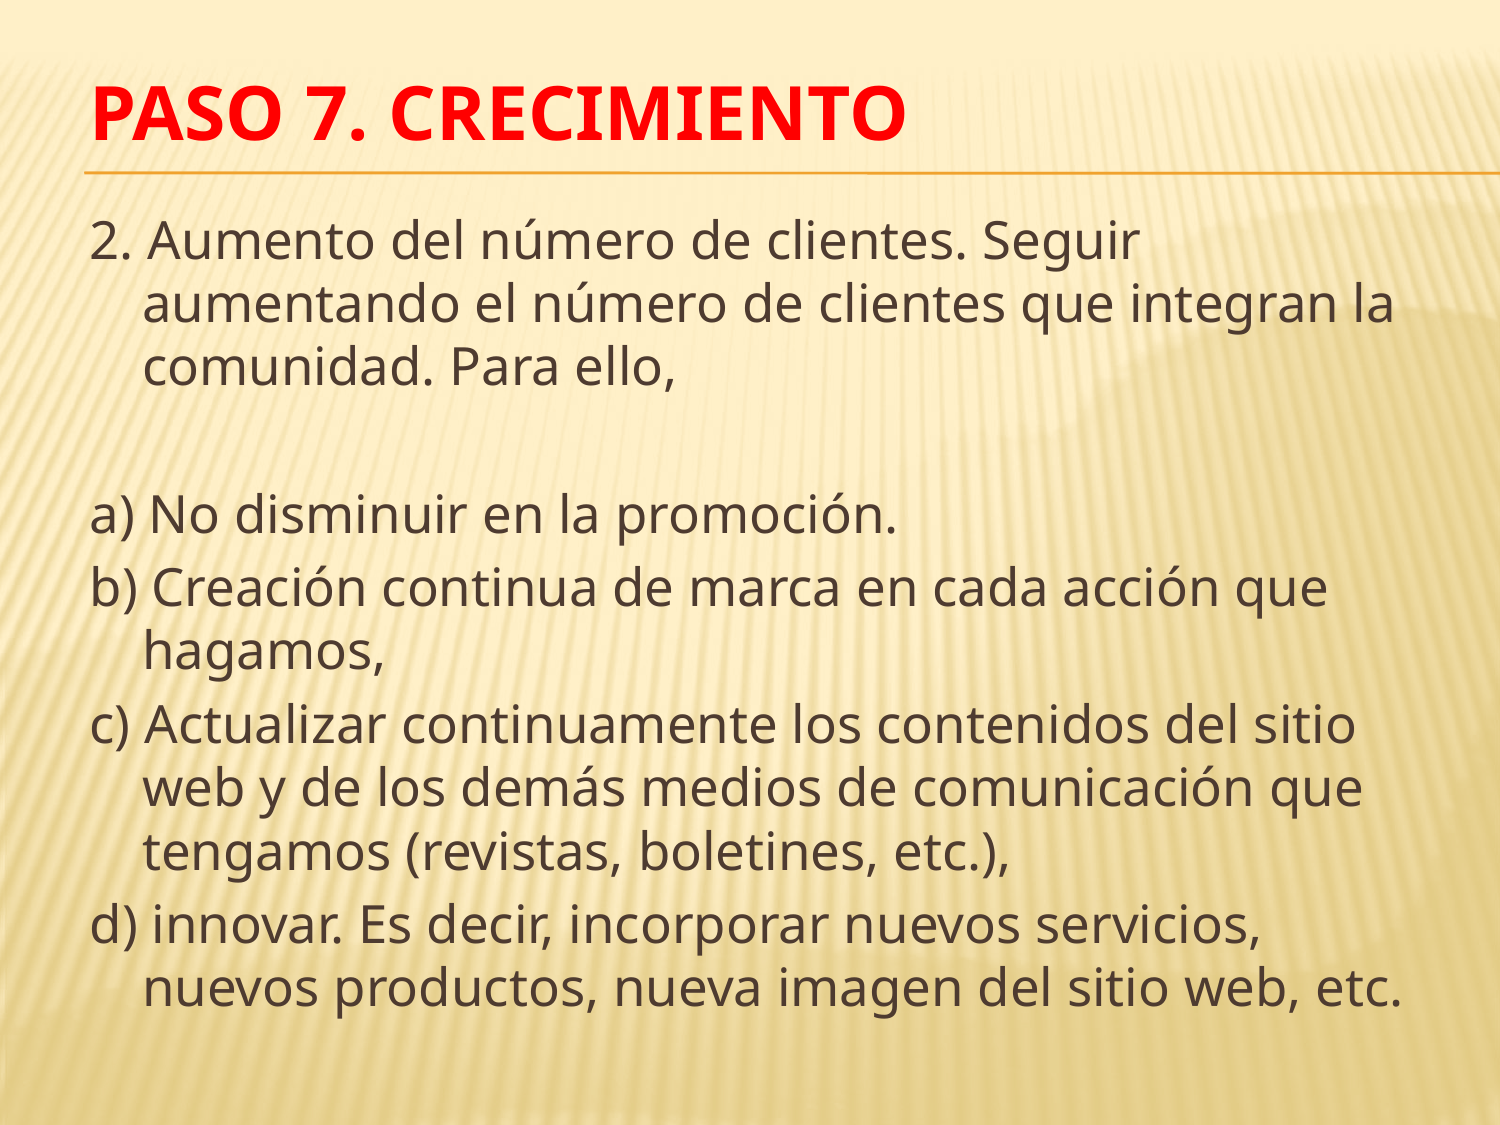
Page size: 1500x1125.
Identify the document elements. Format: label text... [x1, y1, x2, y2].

title PASO 7. Crecimiento [75, 45, 1425, 176]
list 2. Aumento del número de clientes. Seguir aumentando el número de clientes que integran la comunidad. Para ello, a) No disminuir en la promoción. b) Creación continua de marca en cada acción que hagamos, c) Actualizar continuamente los contenidos del sitio web y de los demás medios de comunicación que tengamos (revistas, boletines, etc.), d) innovar. Es decir, incorporar nuevos servicios, nuevos productos, nueva imagen del sitio web, etc. [75, 199, 1425, 1043]
